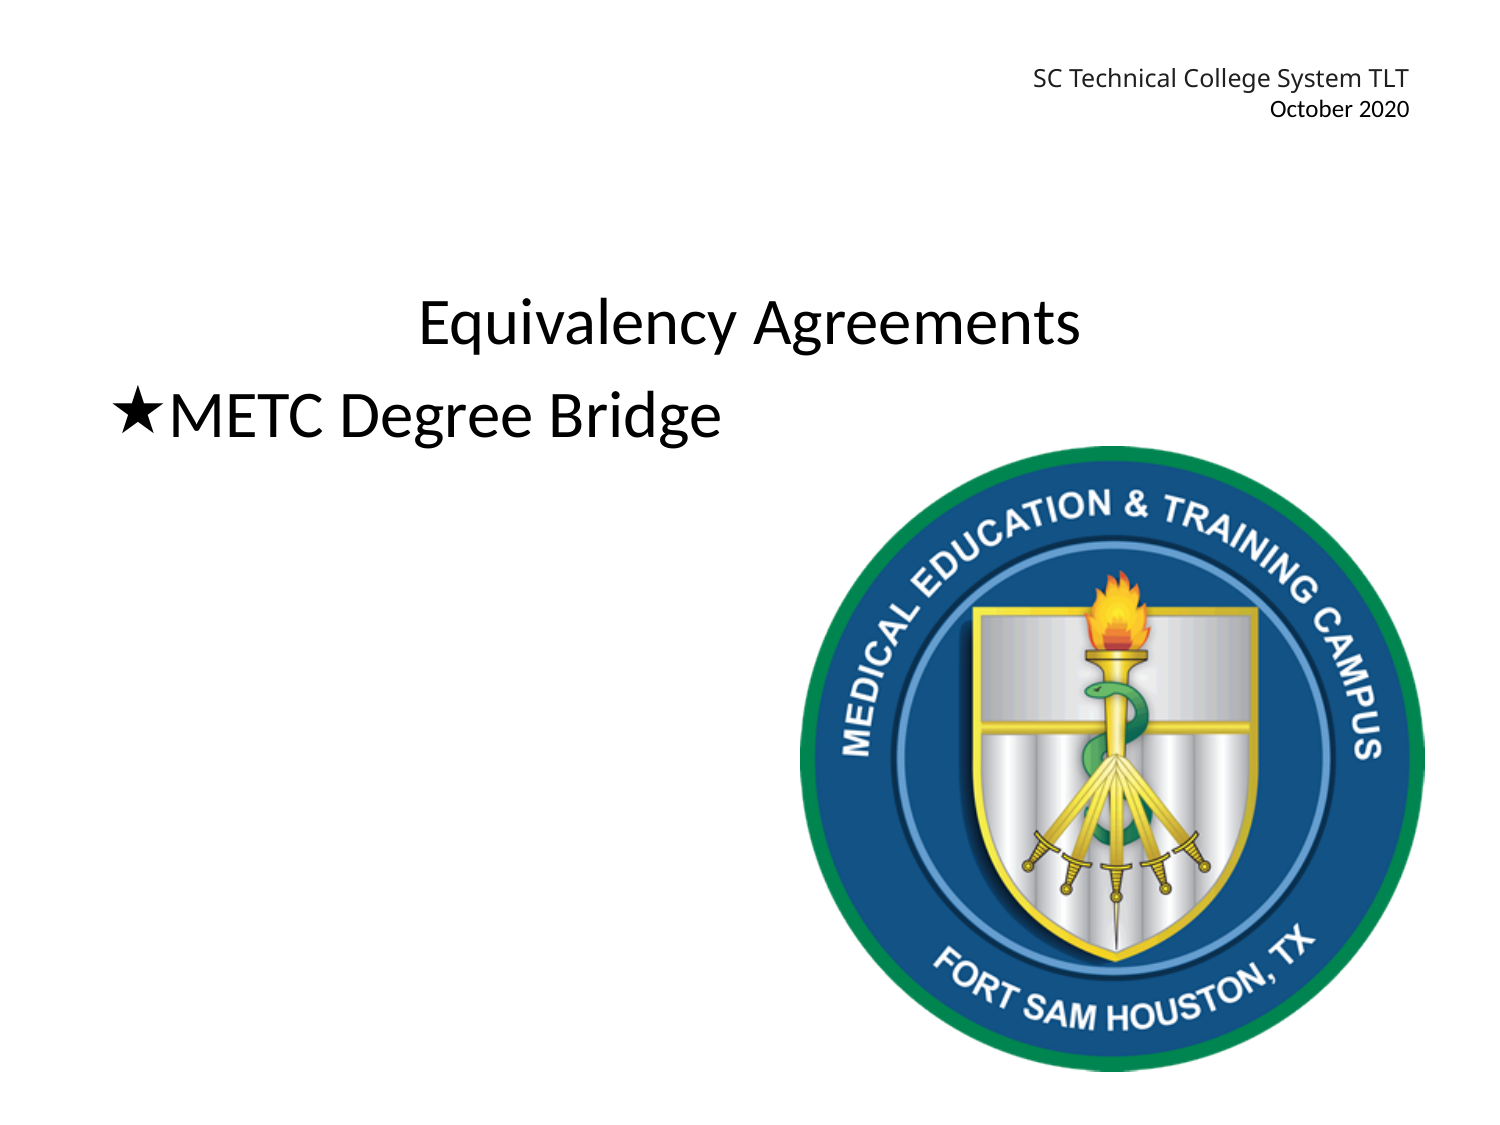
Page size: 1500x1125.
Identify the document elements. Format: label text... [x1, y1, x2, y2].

list Equivalency Agreements METC Degree Bridge [75, 262, 1425, 1005]
picture [799, 446, 1426, 1072]
title EquEE [57, 17, 1408, 205]
